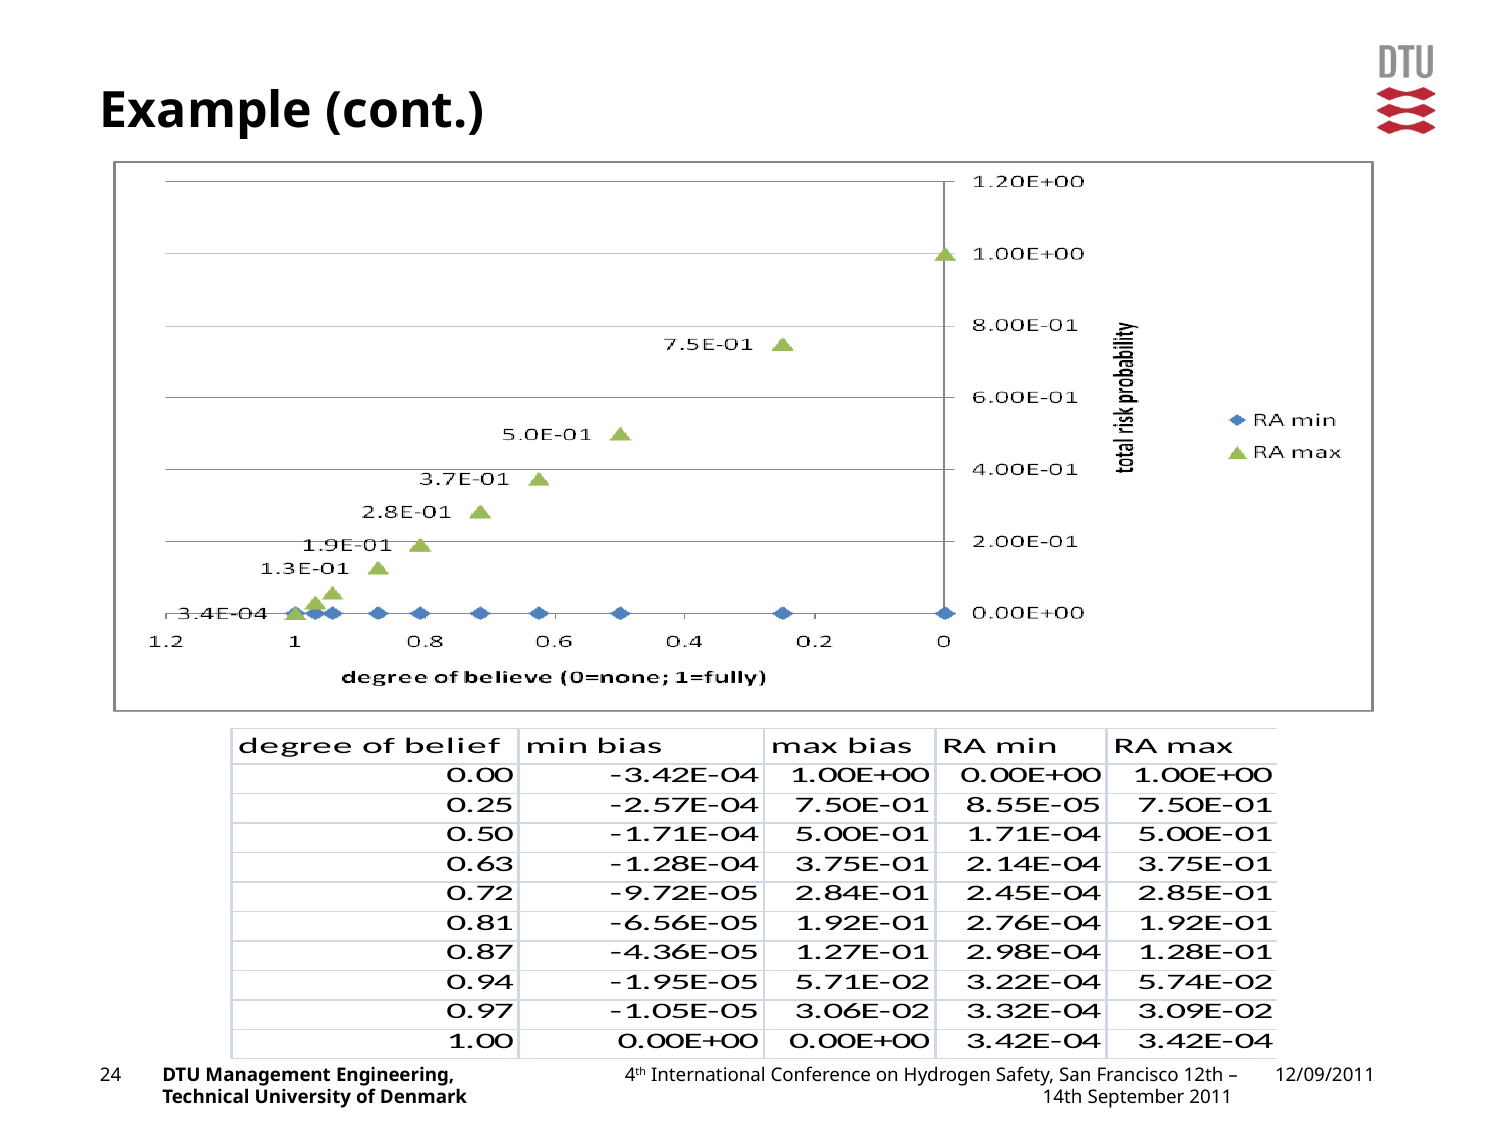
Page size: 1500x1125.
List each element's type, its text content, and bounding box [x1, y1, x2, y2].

picture [1356, 45, 1436, 134]
title Example (cont.) [99, 49, 1376, 138]
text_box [229, 727, 1280, 1060]
picture [111, 160, 1377, 713]
